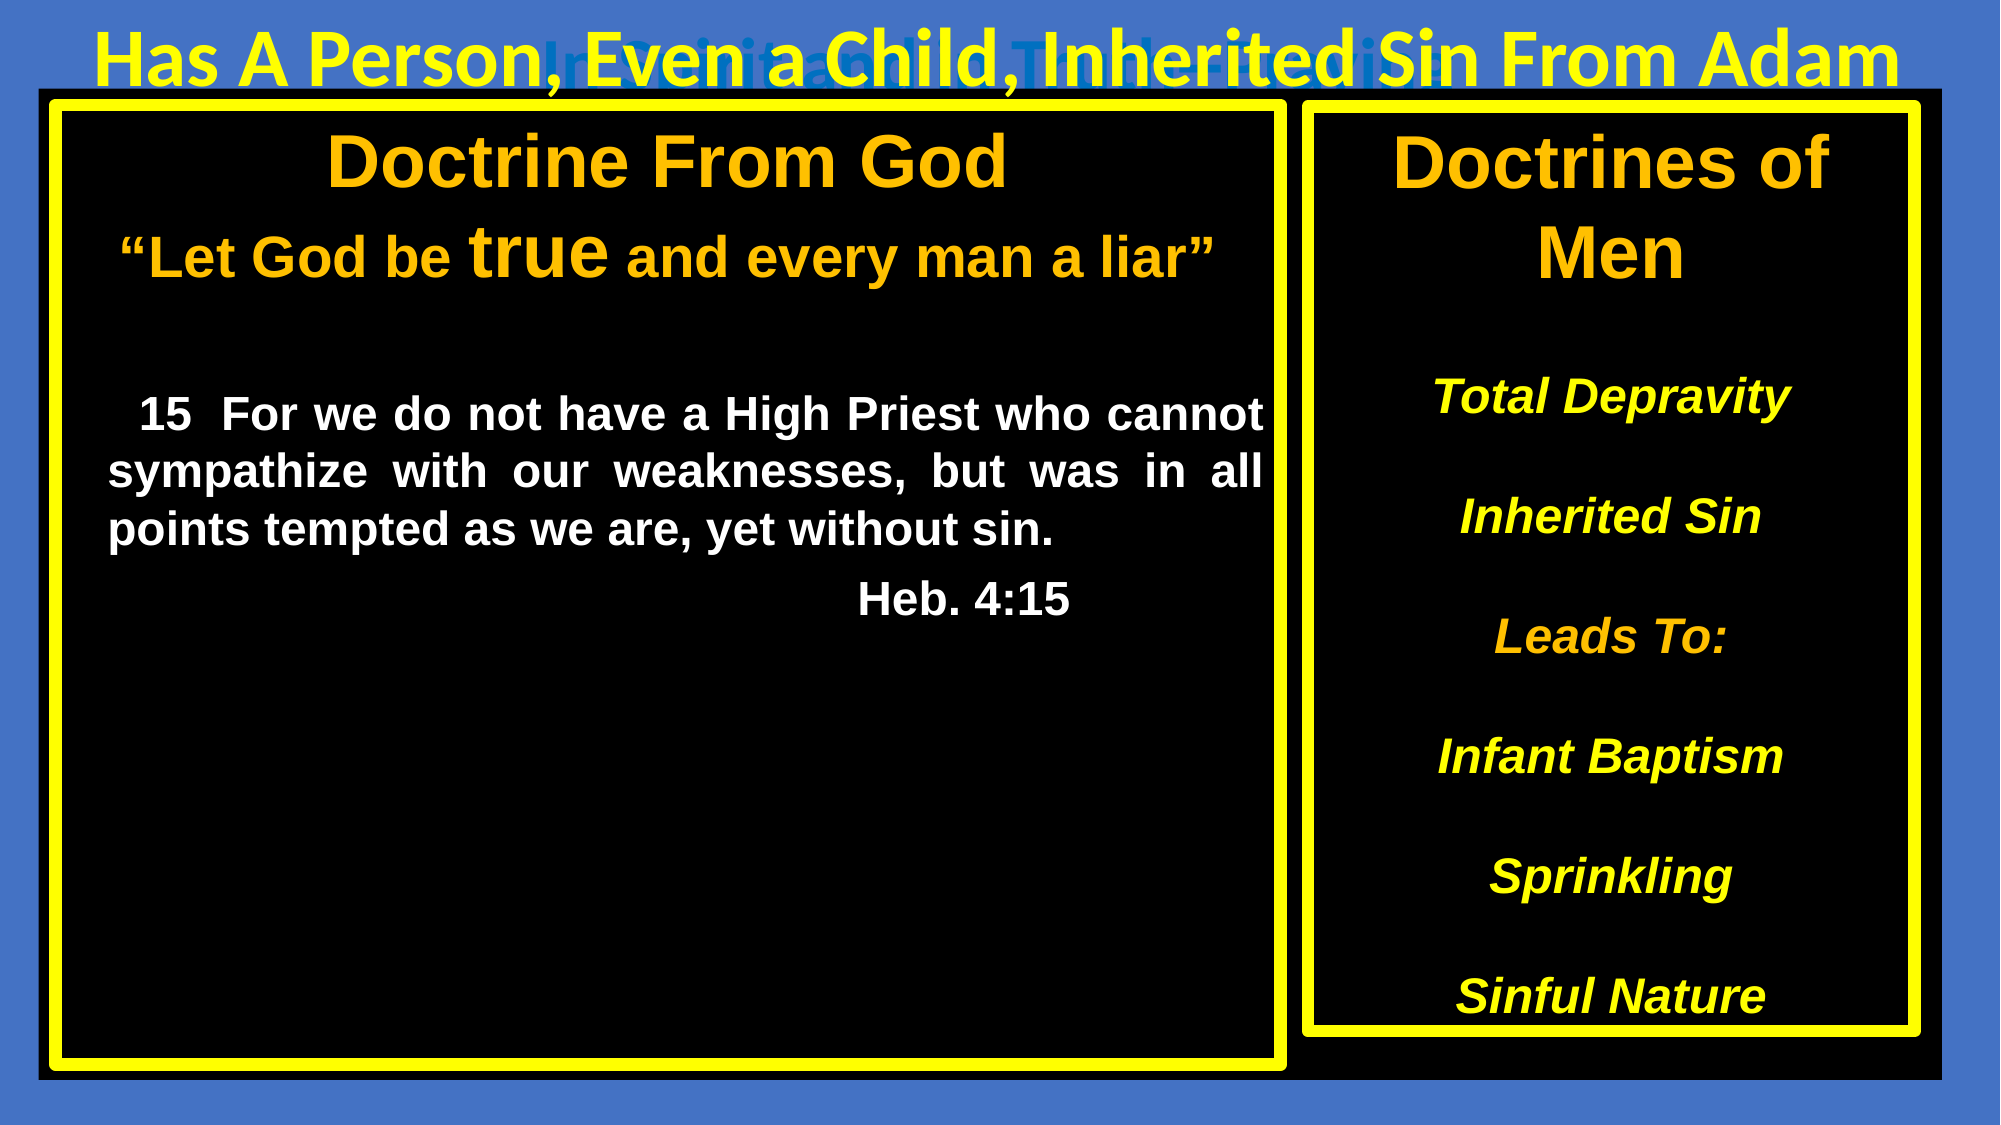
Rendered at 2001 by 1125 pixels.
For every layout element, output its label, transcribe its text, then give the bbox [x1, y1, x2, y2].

text_box Doctrines of Men Total Depravity Inherited Sin Leads To: Infant Baptism Sprinkling Sinful Nature [1308, 106, 1915, 1032]
text_box [38, 111, 1942, 1080]
text_box Doctrine From God “Let God be true and every man a liar” 15 For we do not have a High Priest who cannot sympathize with our weaknesses, but was in all points tempted as we are, yet without sin. Heb. 4:15 [55, 105, 1281, 1065]
text_box Has A Person, Even a Child, Inherited Sin From Adam [38, 0, 1959, 111]
